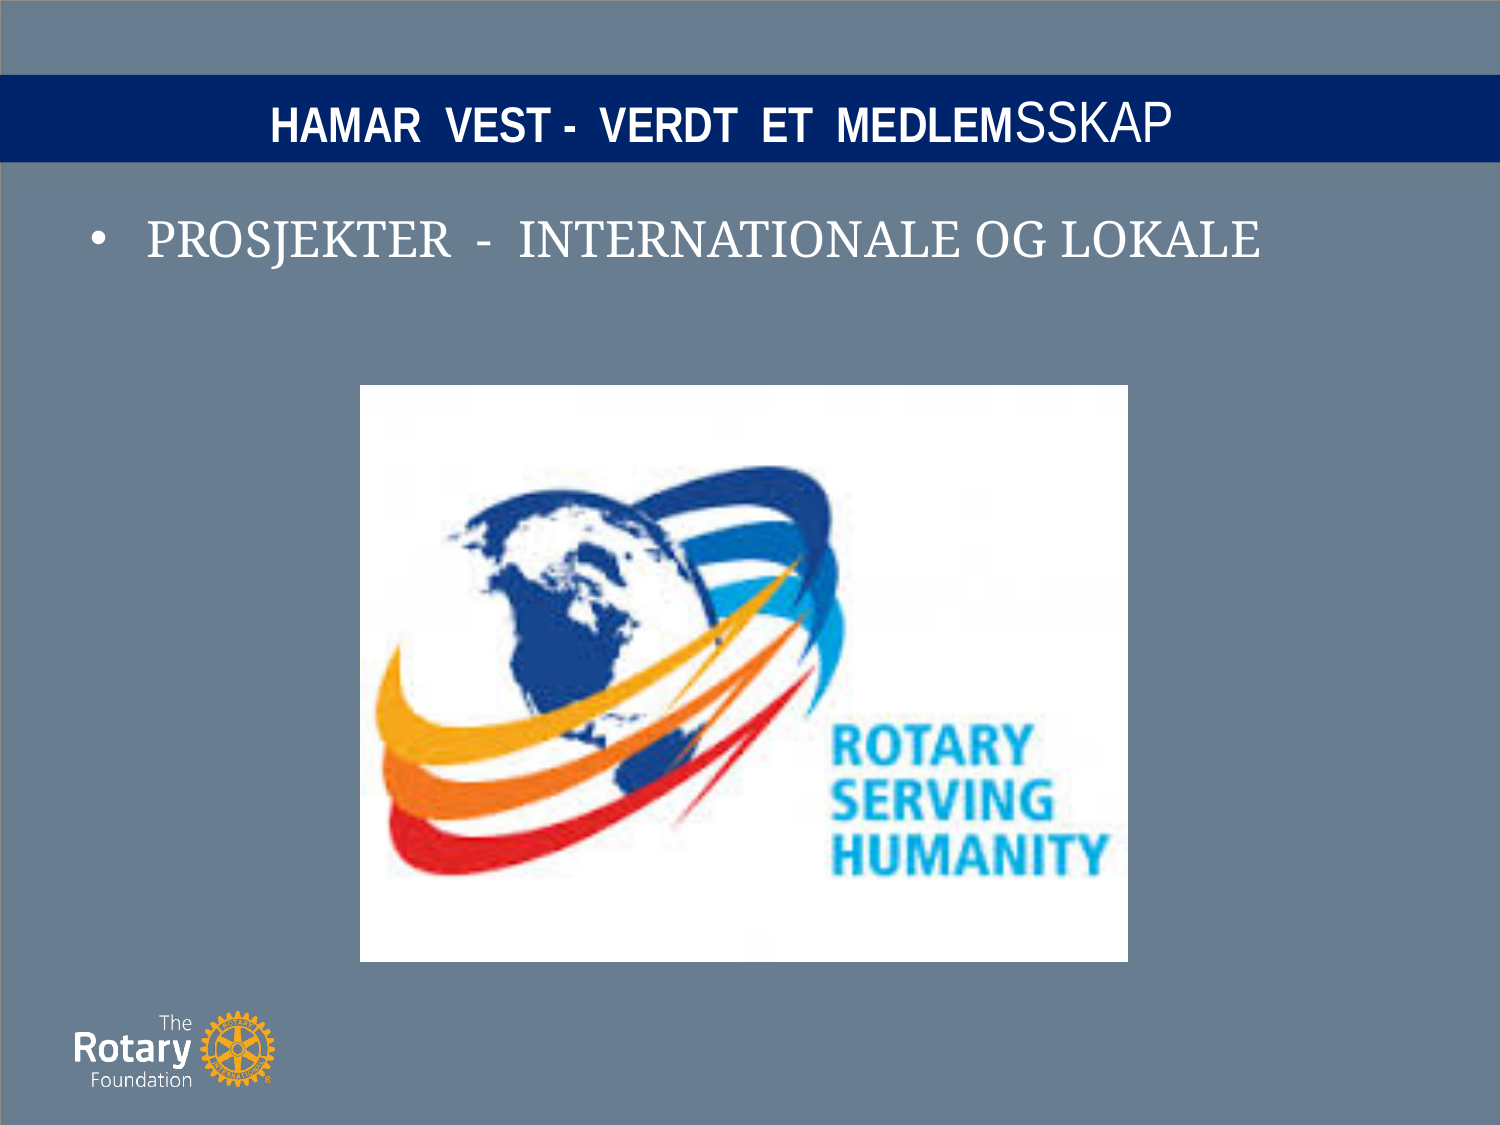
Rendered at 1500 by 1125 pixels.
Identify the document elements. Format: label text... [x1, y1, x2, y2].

title HAMAR VEST - VERDT ET MEDLEMSSKAP [62, 75, 1500, 163]
picture [359, 385, 1129, 962]
list PROSJEKTER - INTERNATIONALE OG LOKALE [75, 200, 1425, 943]
picture [75, 1011, 275, 1087]
